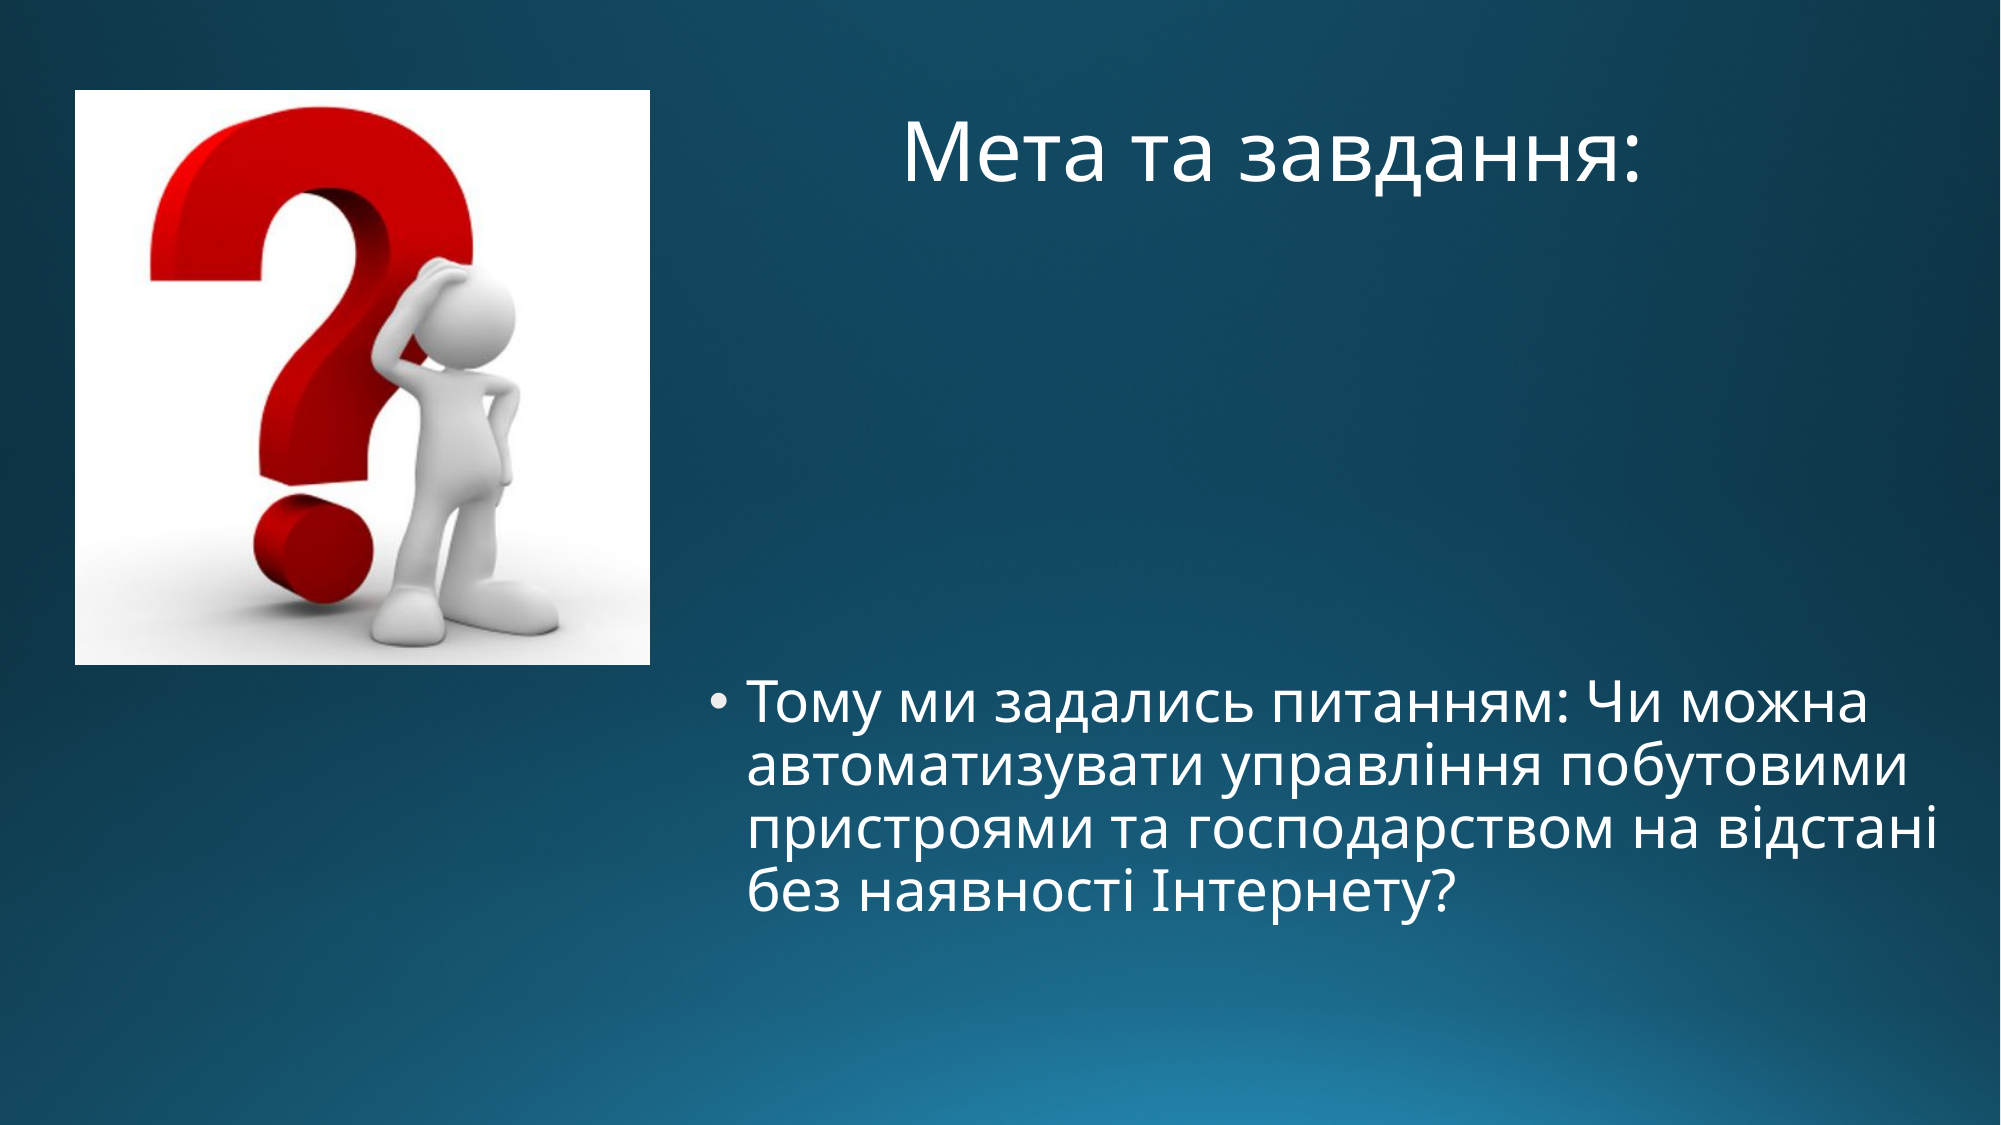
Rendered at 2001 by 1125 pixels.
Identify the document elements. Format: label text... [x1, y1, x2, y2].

picture [0, 0, 2001, 1125]
text_box Мета та завдання: [885, 90, 1836, 205]
list Тому ми задались питанням: Чи можна автоматизувати управління побутовими пристроями та господарством на відстані без наявності Інтернету? [693, 665, 1965, 1085]
